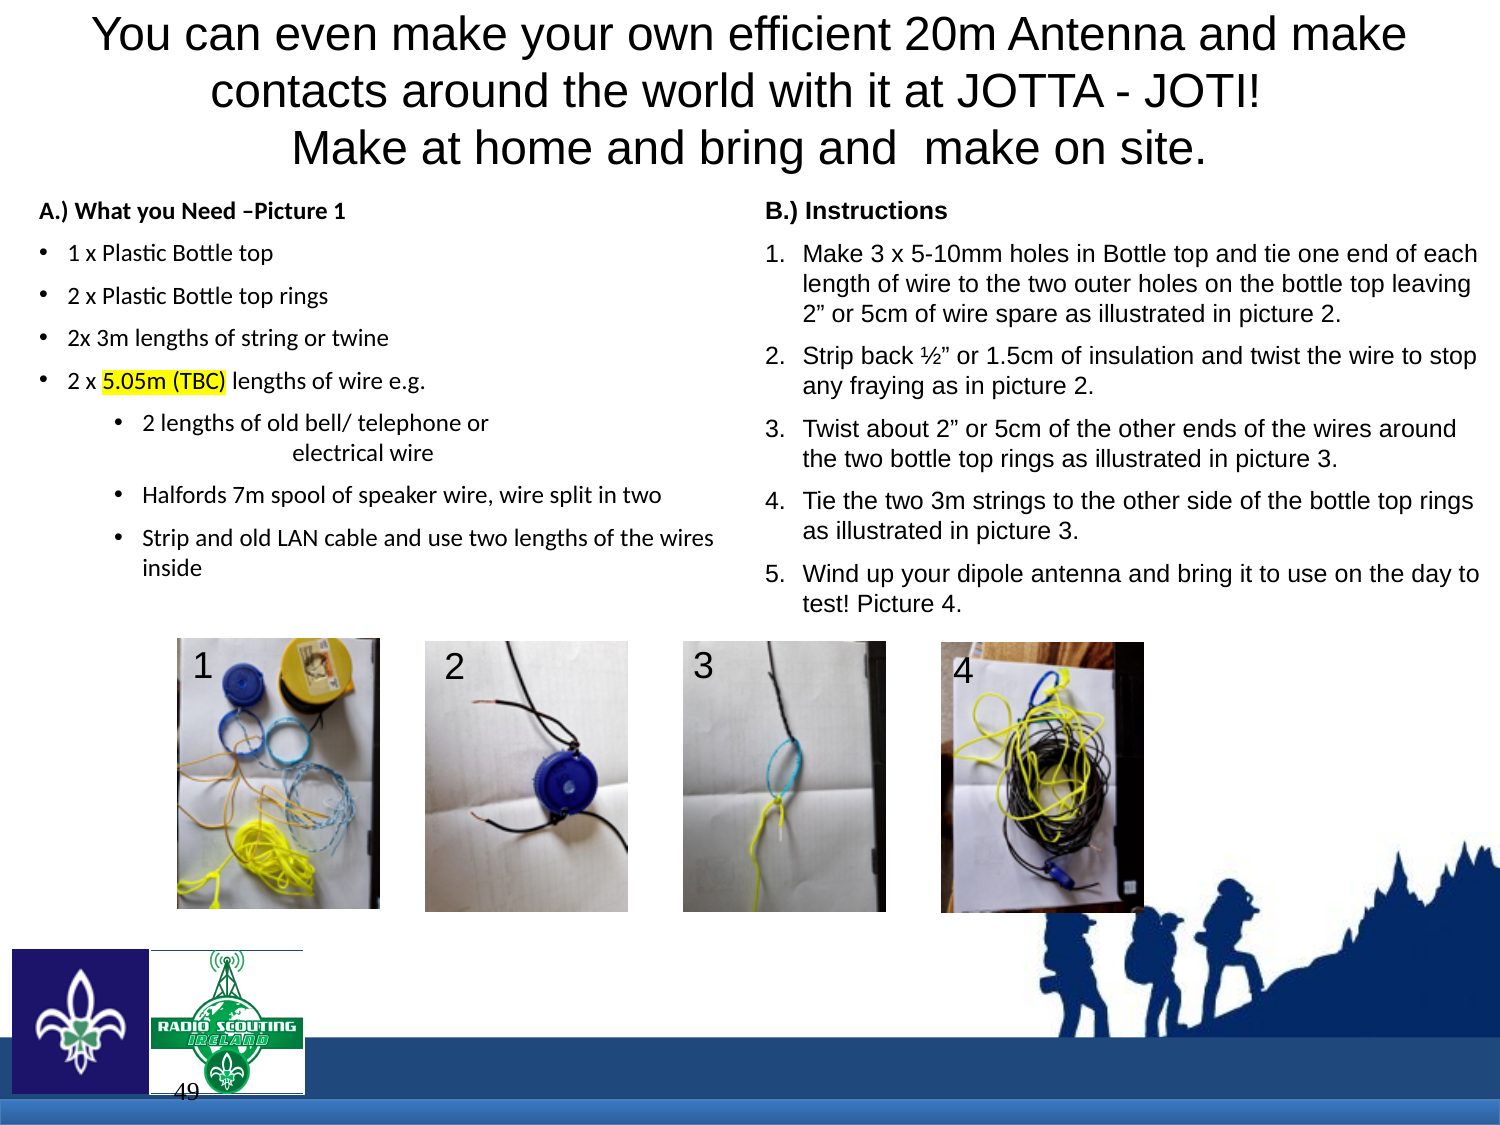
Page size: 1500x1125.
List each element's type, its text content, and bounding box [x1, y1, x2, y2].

text_box 3 [678, 633, 730, 644]
text_box You can even make your own efficient 20m Antenna and make contacts around the world with it at JOTTA - JOTI! Make at home and bring and make on site. [0, 28, 1500, 148]
text_box A.) What you Need –Picture 1 1 x Plastic Bottle top 2 x Plastic Bottle top rings 2x 3m lengths of string or twine 2 x 5.05m (TBC) lengths of wire e.g. 2 lengths of old bell/ telephone or electrical wire Halfords 7m spool of speaker wire, wire split in two Strip and old LAN cable and use two lengths of the wires inside [24, 186, 750, 653]
picture [177, 638, 380, 909]
text_box 2 [429, 634, 481, 640]
text_box ‹#› [121, 1071, 253, 1106]
picture [682, 641, 886, 912]
text_box 1 [177, 633, 229, 638]
picture [12, 949, 149, 1094]
text_box B.) Instructions Make 3 x 5-10mm holes in Bottle top and tie one end of each length of wire to the two outer holes on the bottle top leaving 2” or 5cm of wire spare as illustrated in picture 2. Strip back ½” or 1.5cm of insulation and twist the wire to stop any fraying as in picture 2. Twist about 2” or 5cm of the other ends of the wires around the two bottle top rings as illustrated in picture 3. Tie the two 3m strings to the other side of the bottle top rings as illustrated in picture 3. Wind up your dipole antenna and bring it to use on the day to test! Picture 4. [749, 187, 1500, 625]
picture [424, 641, 628, 912]
text_box 4 [938, 638, 990, 644]
picture [151, 950, 303, 1094]
text_box [134, 148, 1344, 187]
picture [924, 642, 1500, 1037]
